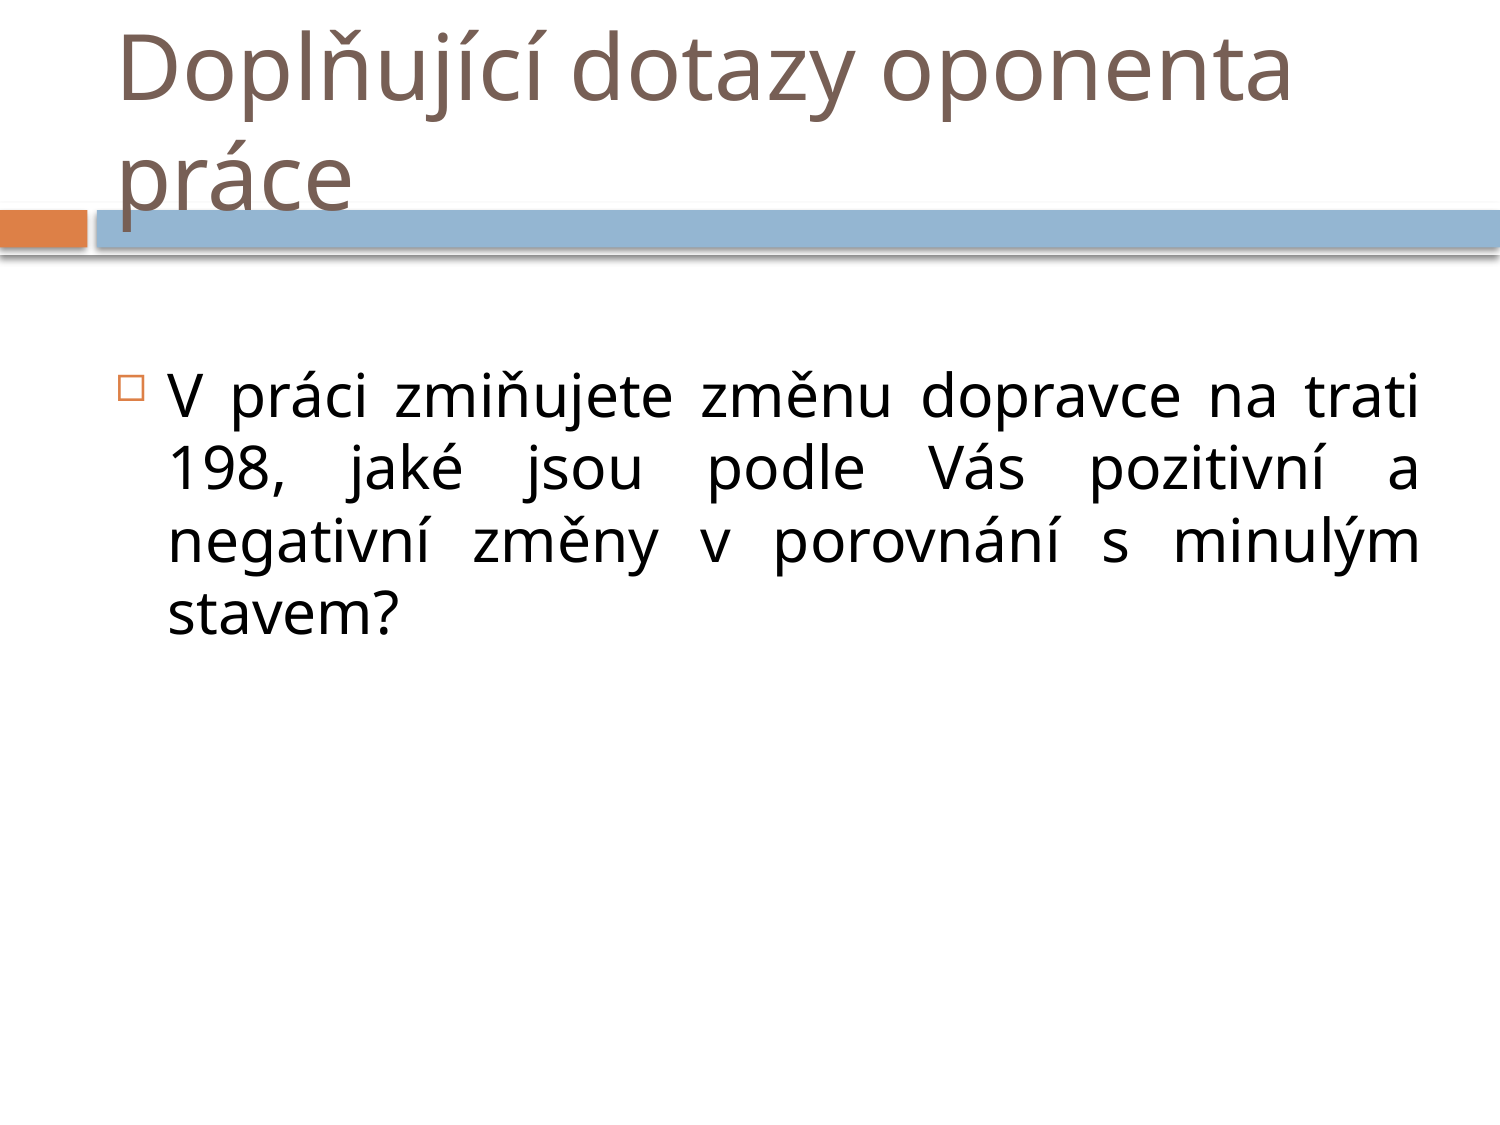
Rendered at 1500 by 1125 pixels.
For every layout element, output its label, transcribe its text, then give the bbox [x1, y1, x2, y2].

list V práci zmiňujete změnu dopravce na trati 198, jaké jsou podle Vás pozitivní a negativní změny v porovnání s minulým stavem? [100, 262, 1438, 1000]
title Doplňující dotazy oponenta práce [100, 37, 1438, 200]
